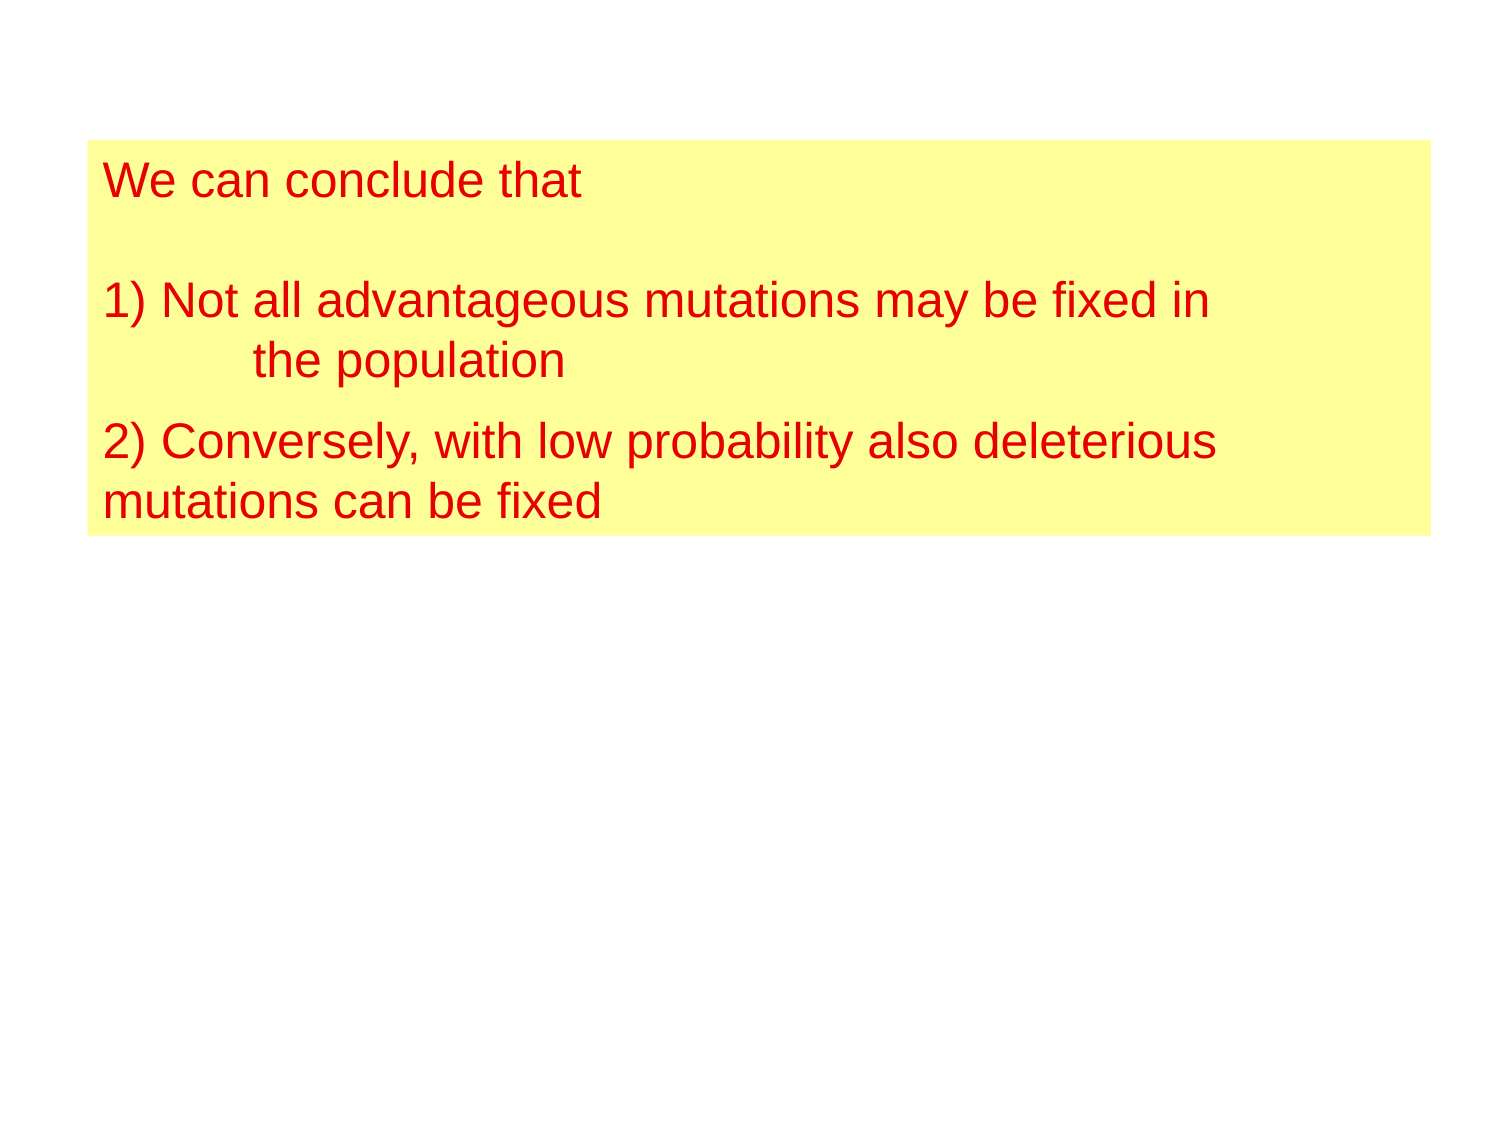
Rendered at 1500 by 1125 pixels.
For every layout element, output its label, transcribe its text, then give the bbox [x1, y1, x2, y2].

text_box We can conclude that 1) Not all advantageous mutations may be fixed in the population 2) Conversely, with low probability also deleterious mutations can be fixed [87, 140, 1431, 536]
